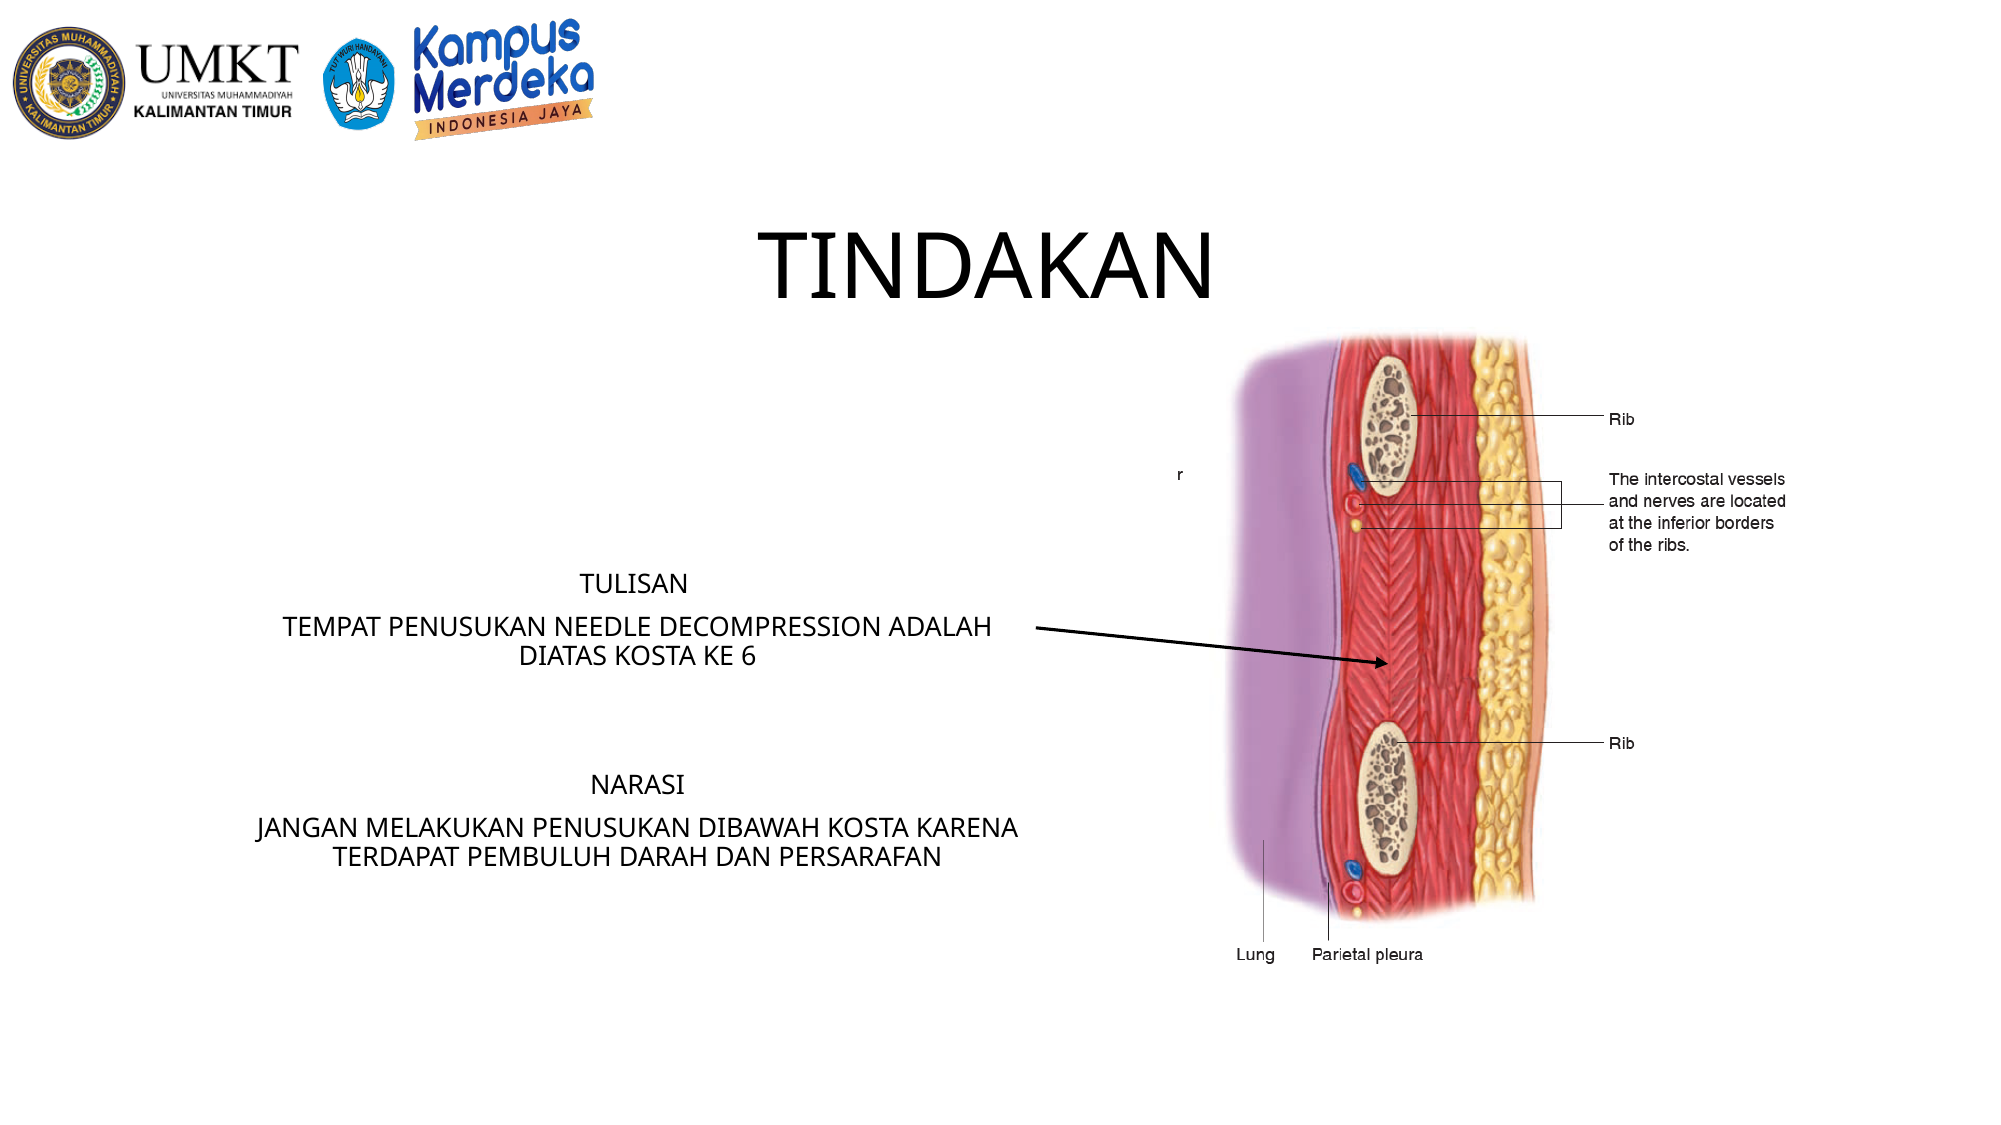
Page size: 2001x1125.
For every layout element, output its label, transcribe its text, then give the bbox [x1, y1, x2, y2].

picture [1177, 306, 1790, 978]
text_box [1035, 627, 1389, 664]
title TINDAKAN [137, 183, 1863, 355]
list TULISAN TEMPAT PENUSUKAN NEEDLE DECOMPRESSION ADALAH DIATAS KOSTA KE 6 NARASI JANGAN MELAKUKAN PENUSUKAN DIBAWAH KOSTA KARENA TERDAPAT PEMBULUH DARAH DAN PERSARAFAN [239, 562, 1036, 881]
picture [0, 0, 595, 181]
